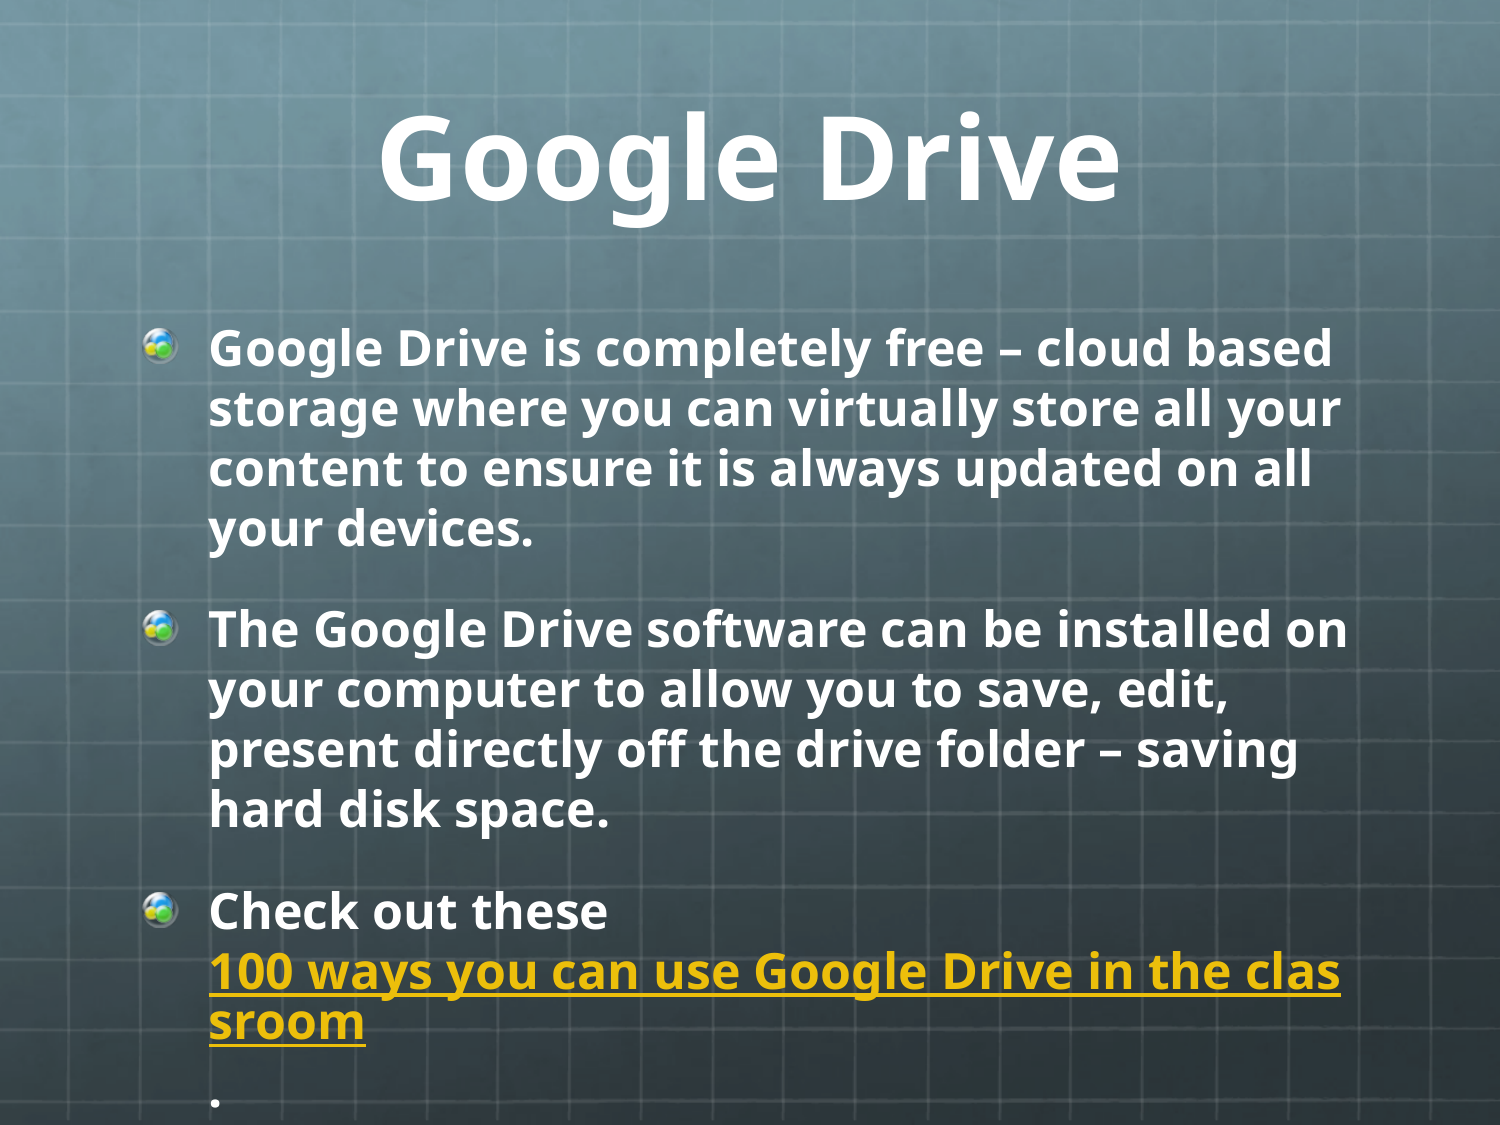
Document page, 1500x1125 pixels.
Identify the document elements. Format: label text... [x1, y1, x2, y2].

list Google Drive is completely free – cloud based storage where you can virtually store all your content to ensure it is always updated on all your devices. The Google Drive software can be installed on your computer to allow you to save, edit, present directly off the drive folder – saving hard disk space. Check out these 100 ways you can use Google Drive in the classroom. [127, 308, 1372, 1069]
picture [0, 0, 1500, 1125]
title Google Drive [127, 17, 1372, 289]
